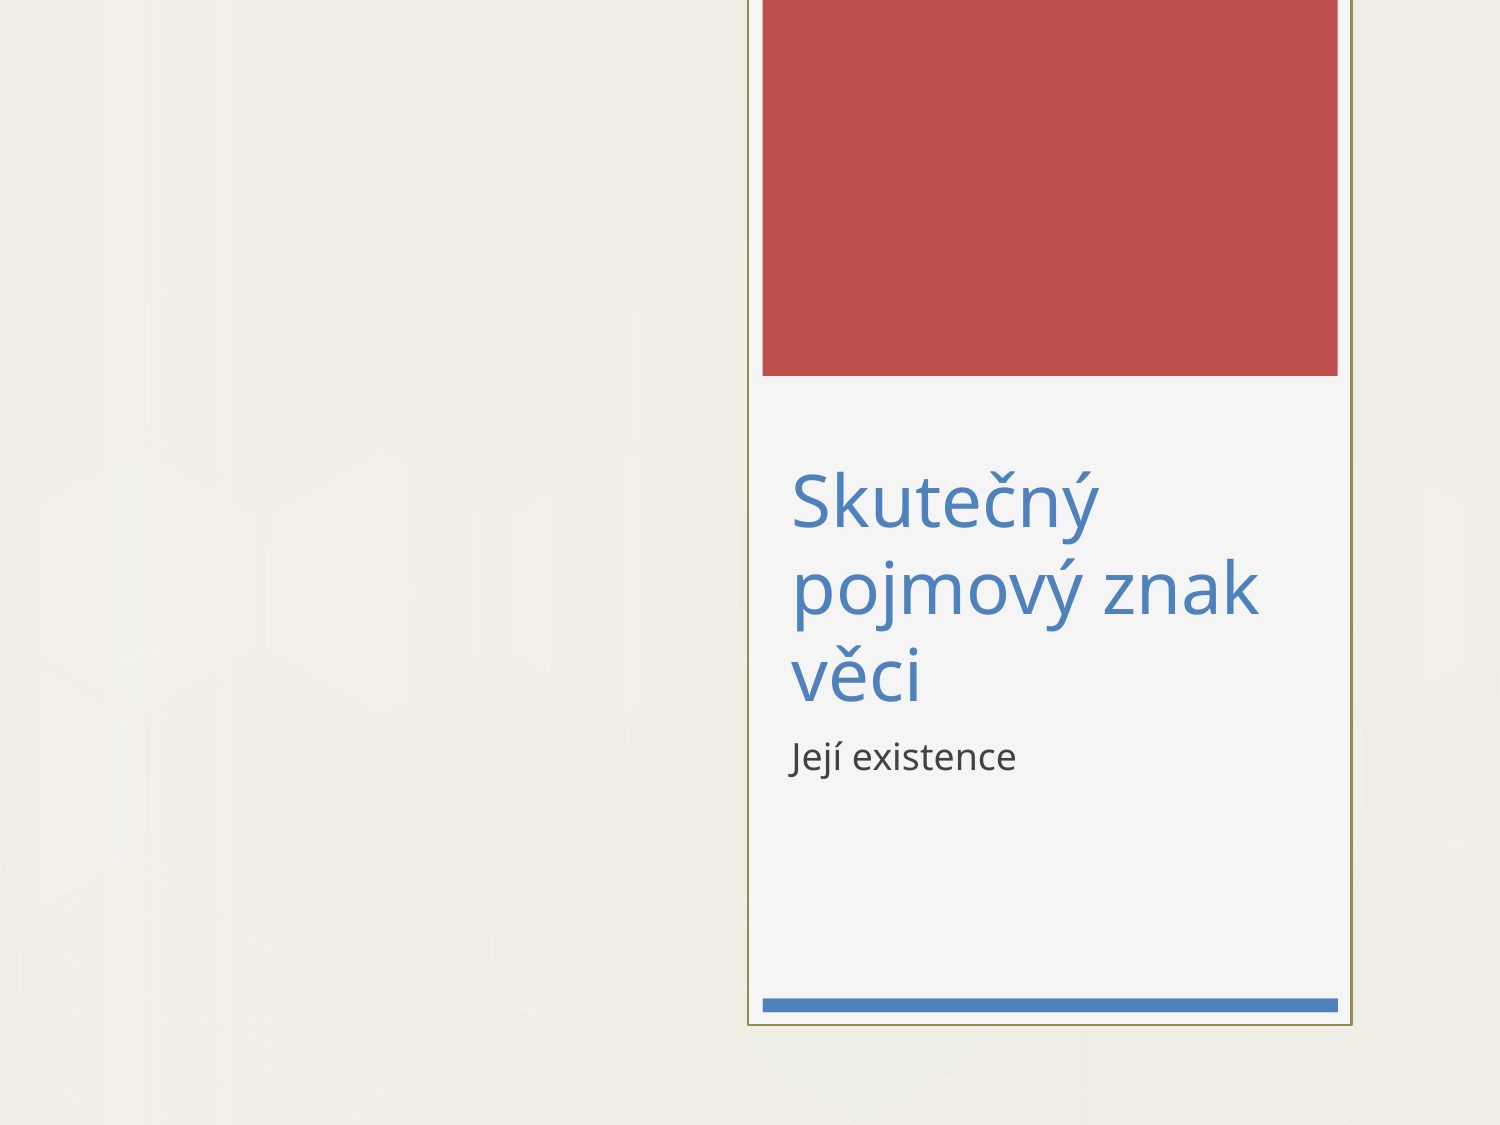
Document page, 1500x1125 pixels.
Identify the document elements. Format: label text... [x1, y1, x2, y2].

subtitle Její existence [776, 725, 1320, 933]
title Skutečný pojmový znak věci [776, 444, 1320, 724]
